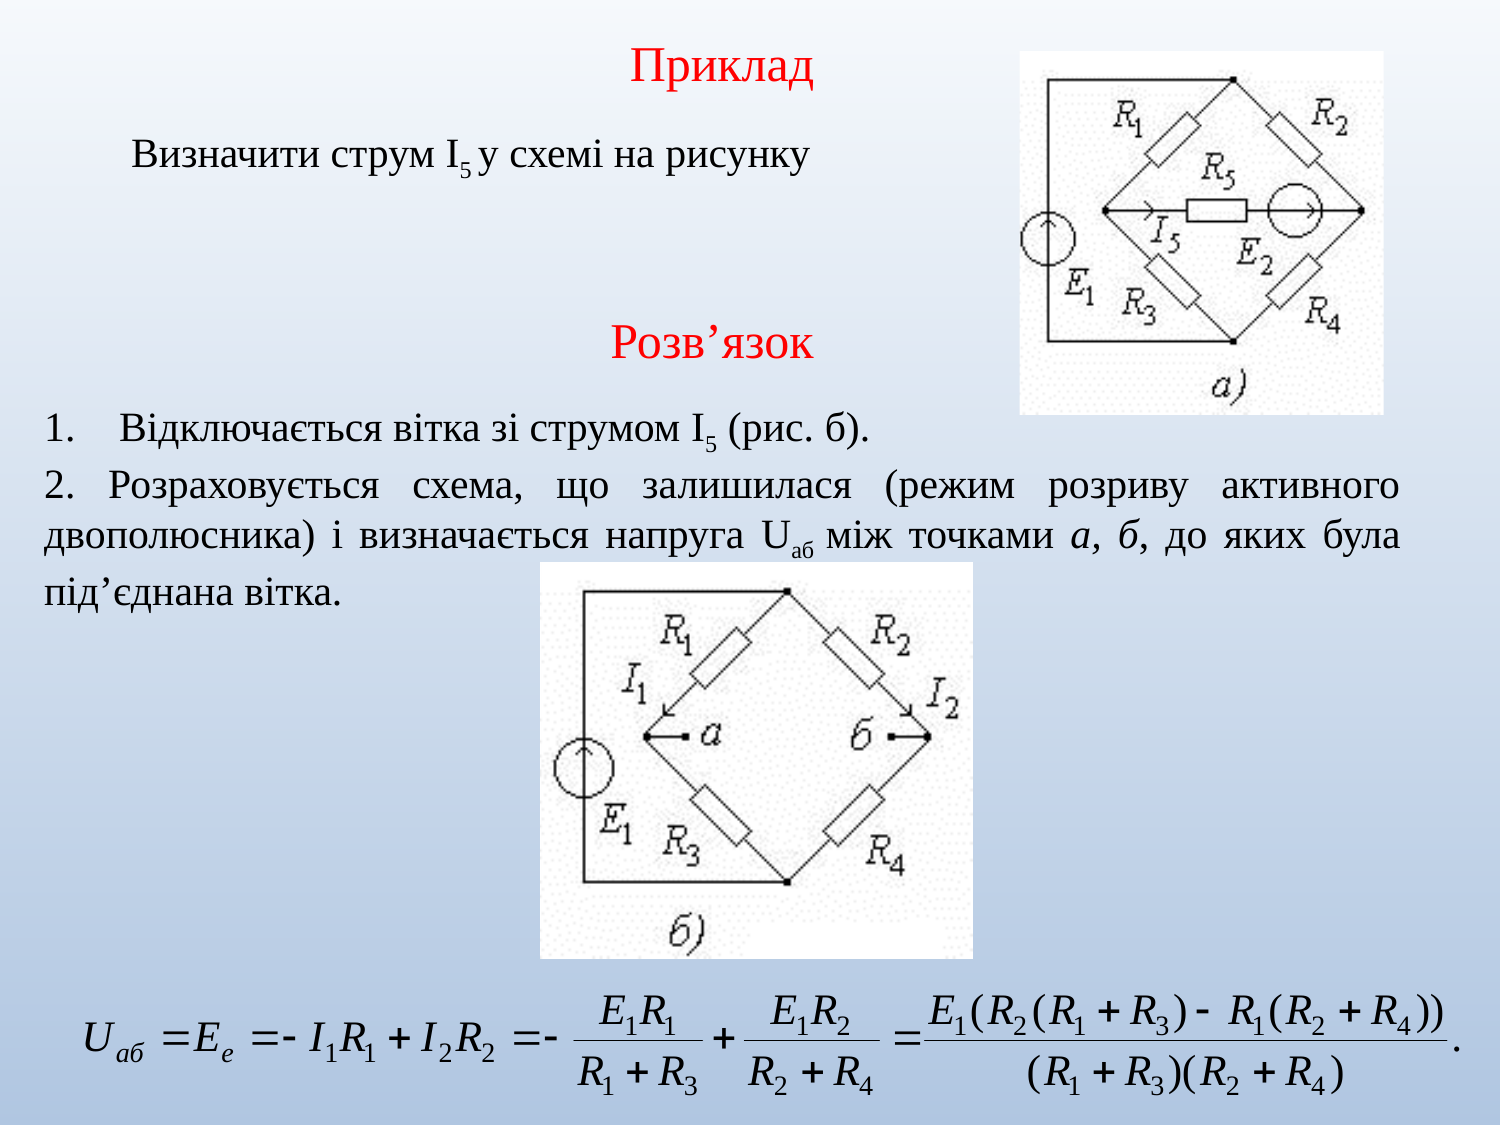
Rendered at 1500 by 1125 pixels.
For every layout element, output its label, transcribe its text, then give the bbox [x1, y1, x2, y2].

text_box Визначити струм I5 у схемі на рисунку [116, 118, 907, 191]
picture [540, 562, 973, 959]
text_box Відключається вітка зі струмом I5 (рис. б). 2. Розраховується схема, що залишилася (режим розриву активного двополюсника) і визначається напруга Uаб між точками а, б, до яких була під’єднана вітка. [29, 392, 1416, 671]
picture [1019, 51, 1384, 416]
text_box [79, 982, 1467, 1105]
text_box Розв’язок [595, 301, 829, 377]
text_box Приклад [615, 24, 830, 100]
